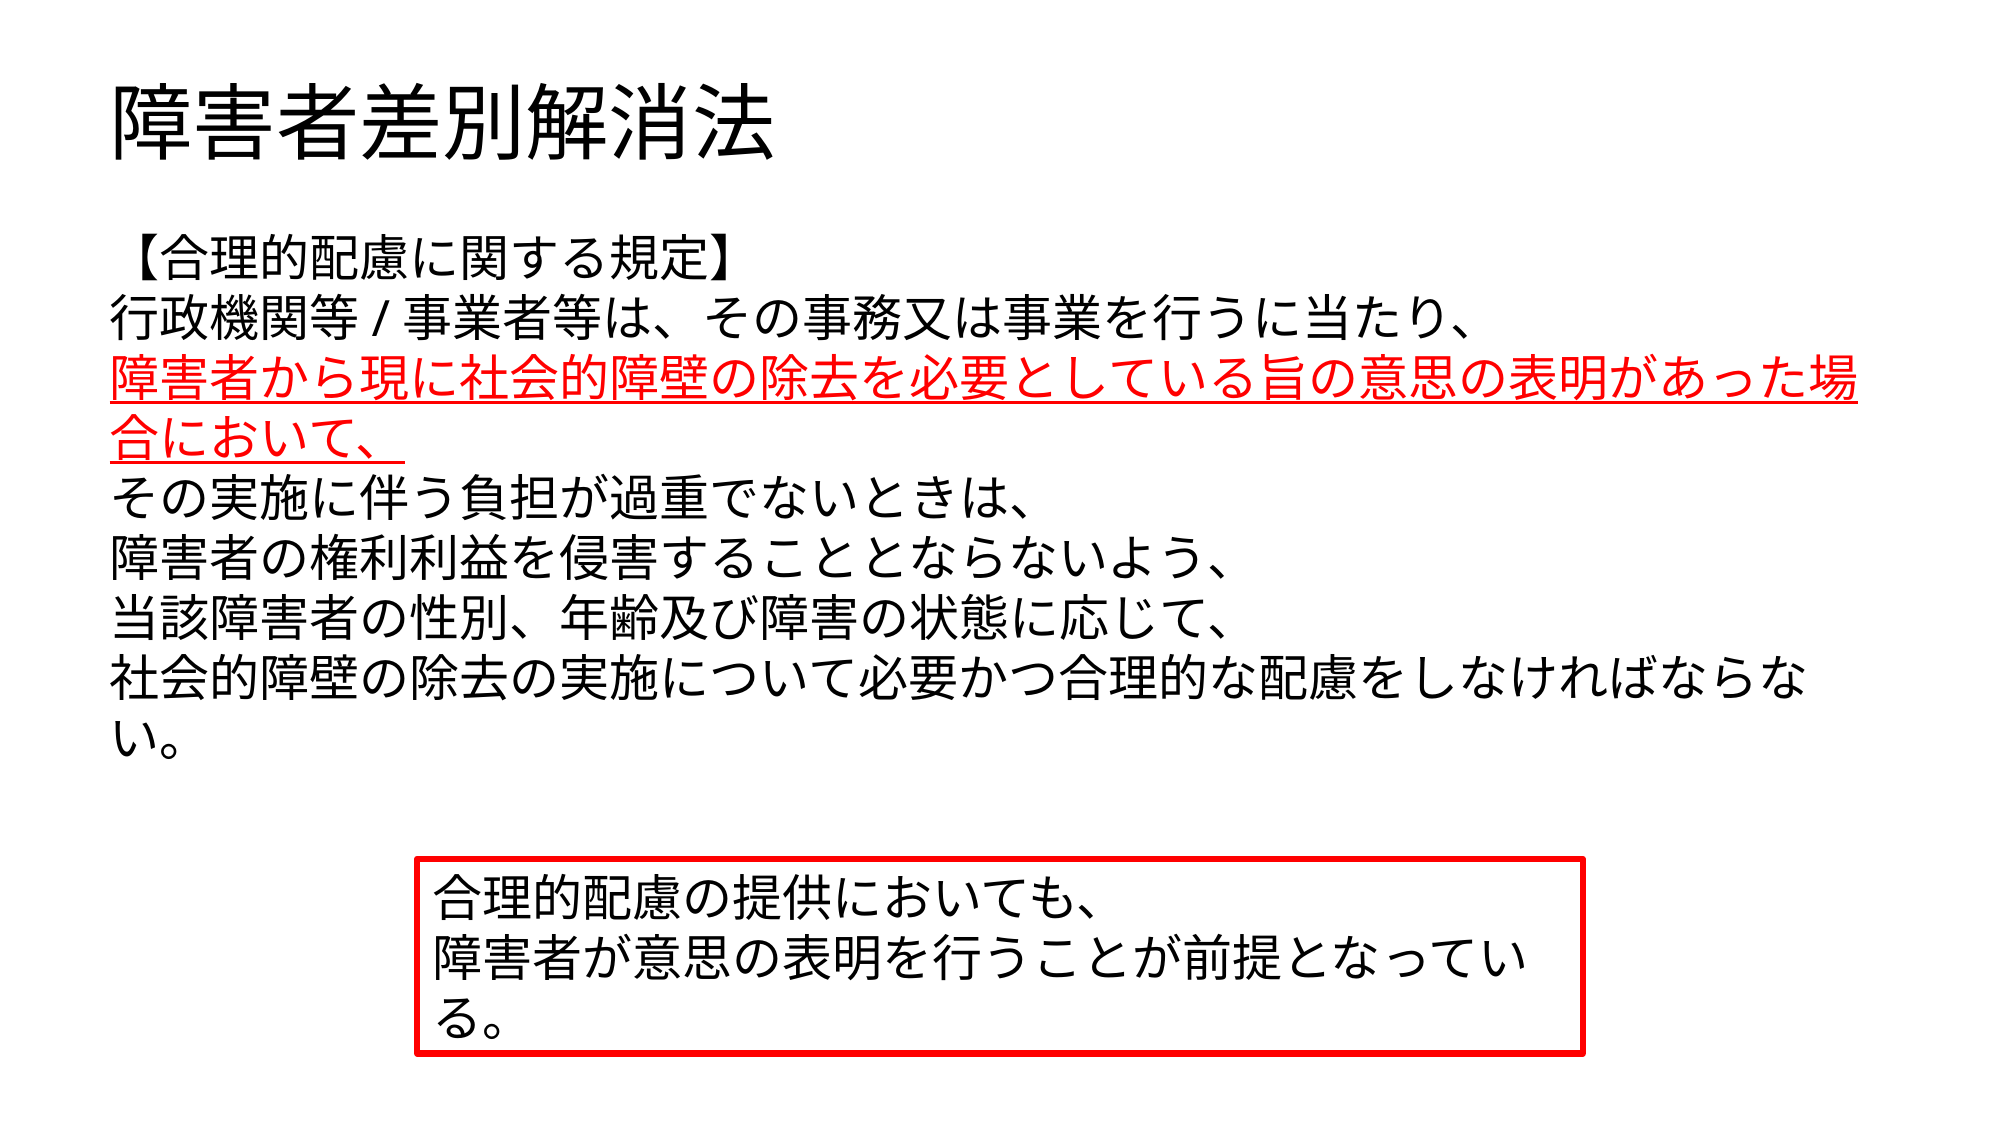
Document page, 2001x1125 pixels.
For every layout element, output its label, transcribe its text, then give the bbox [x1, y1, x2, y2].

subtitle 【合理的配慮に関する規定】 行政機関等/事業者等は、その事務又は事業を行うに当たり、 障害者から現に社会的障壁の除去を必要としている旨の意思の表明があった場合において、 その実施に伴う負担が過重でないときは、 障害者の権利利益を侵害することとならないよう、 当該障害者の性別、年齢及び障害の状態に応じて、 社会的障壁の除去の実施について必要かつ合理的な配慮をしなければならない。 [94, 219, 1906, 828]
title 障害者差別解消法 [94, 57, 1906, 180]
text_box 合理的配慮の提供においても、 障害者が意思の表明を行うことが前提となっている。 [417, 858, 1583, 1054]
